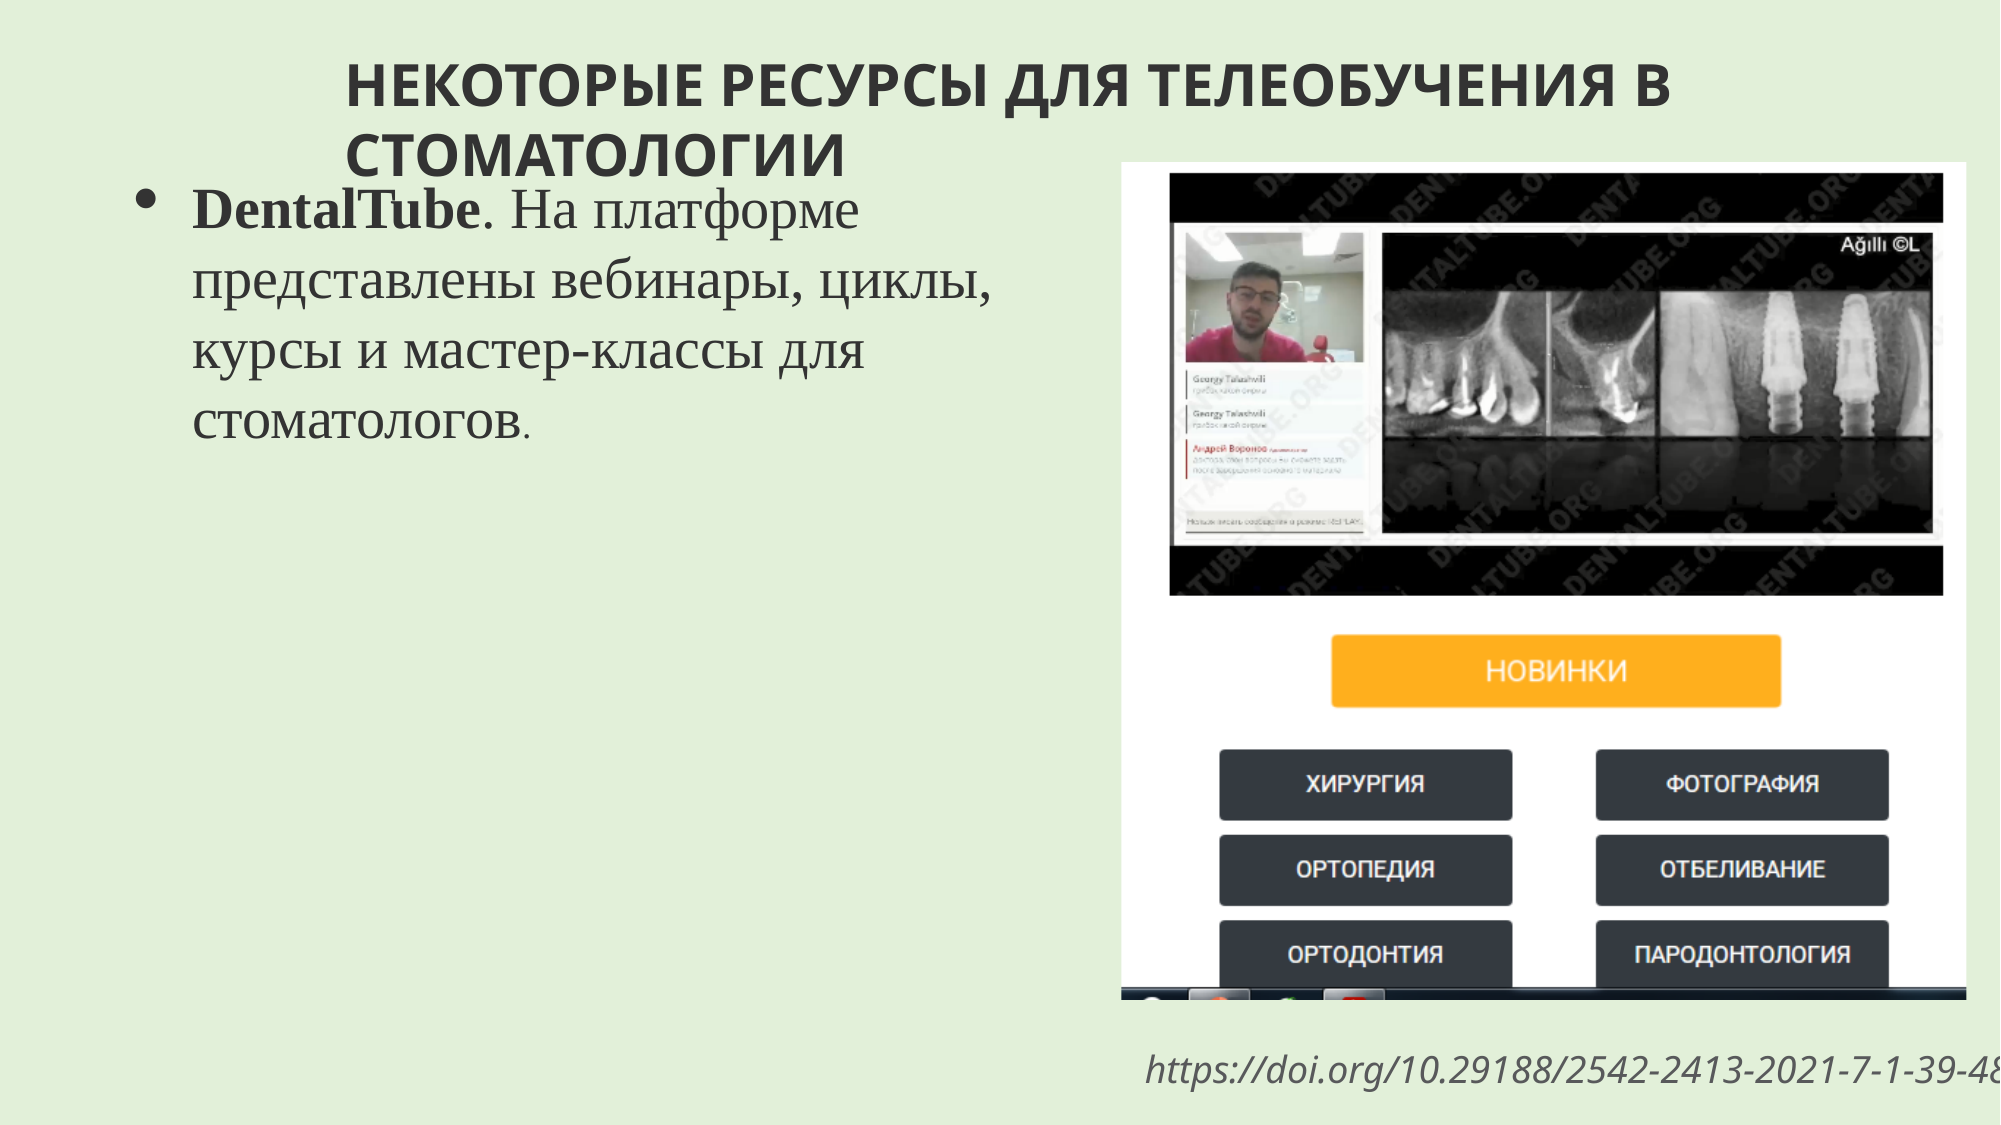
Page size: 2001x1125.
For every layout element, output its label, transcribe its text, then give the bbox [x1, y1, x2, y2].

text_box https://doi.org/10.29188/2542-2413-2021-7-1-39-48 [1130, 1038, 2000, 1099]
text_box DentalTube. На платформе представлены вебинары, циклы, курсы и мастер-классы для стоматологов. [121, 162, 1121, 458]
picture [1121, 162, 1967, 1000]
text_box НЕКОТОРЫЕ РЕСУРСЫ ДЛЯ ТЕЛЕОБУЧЕНИЯ В СТОМАТОЛОГИИ [330, 0, 2000, 196]
